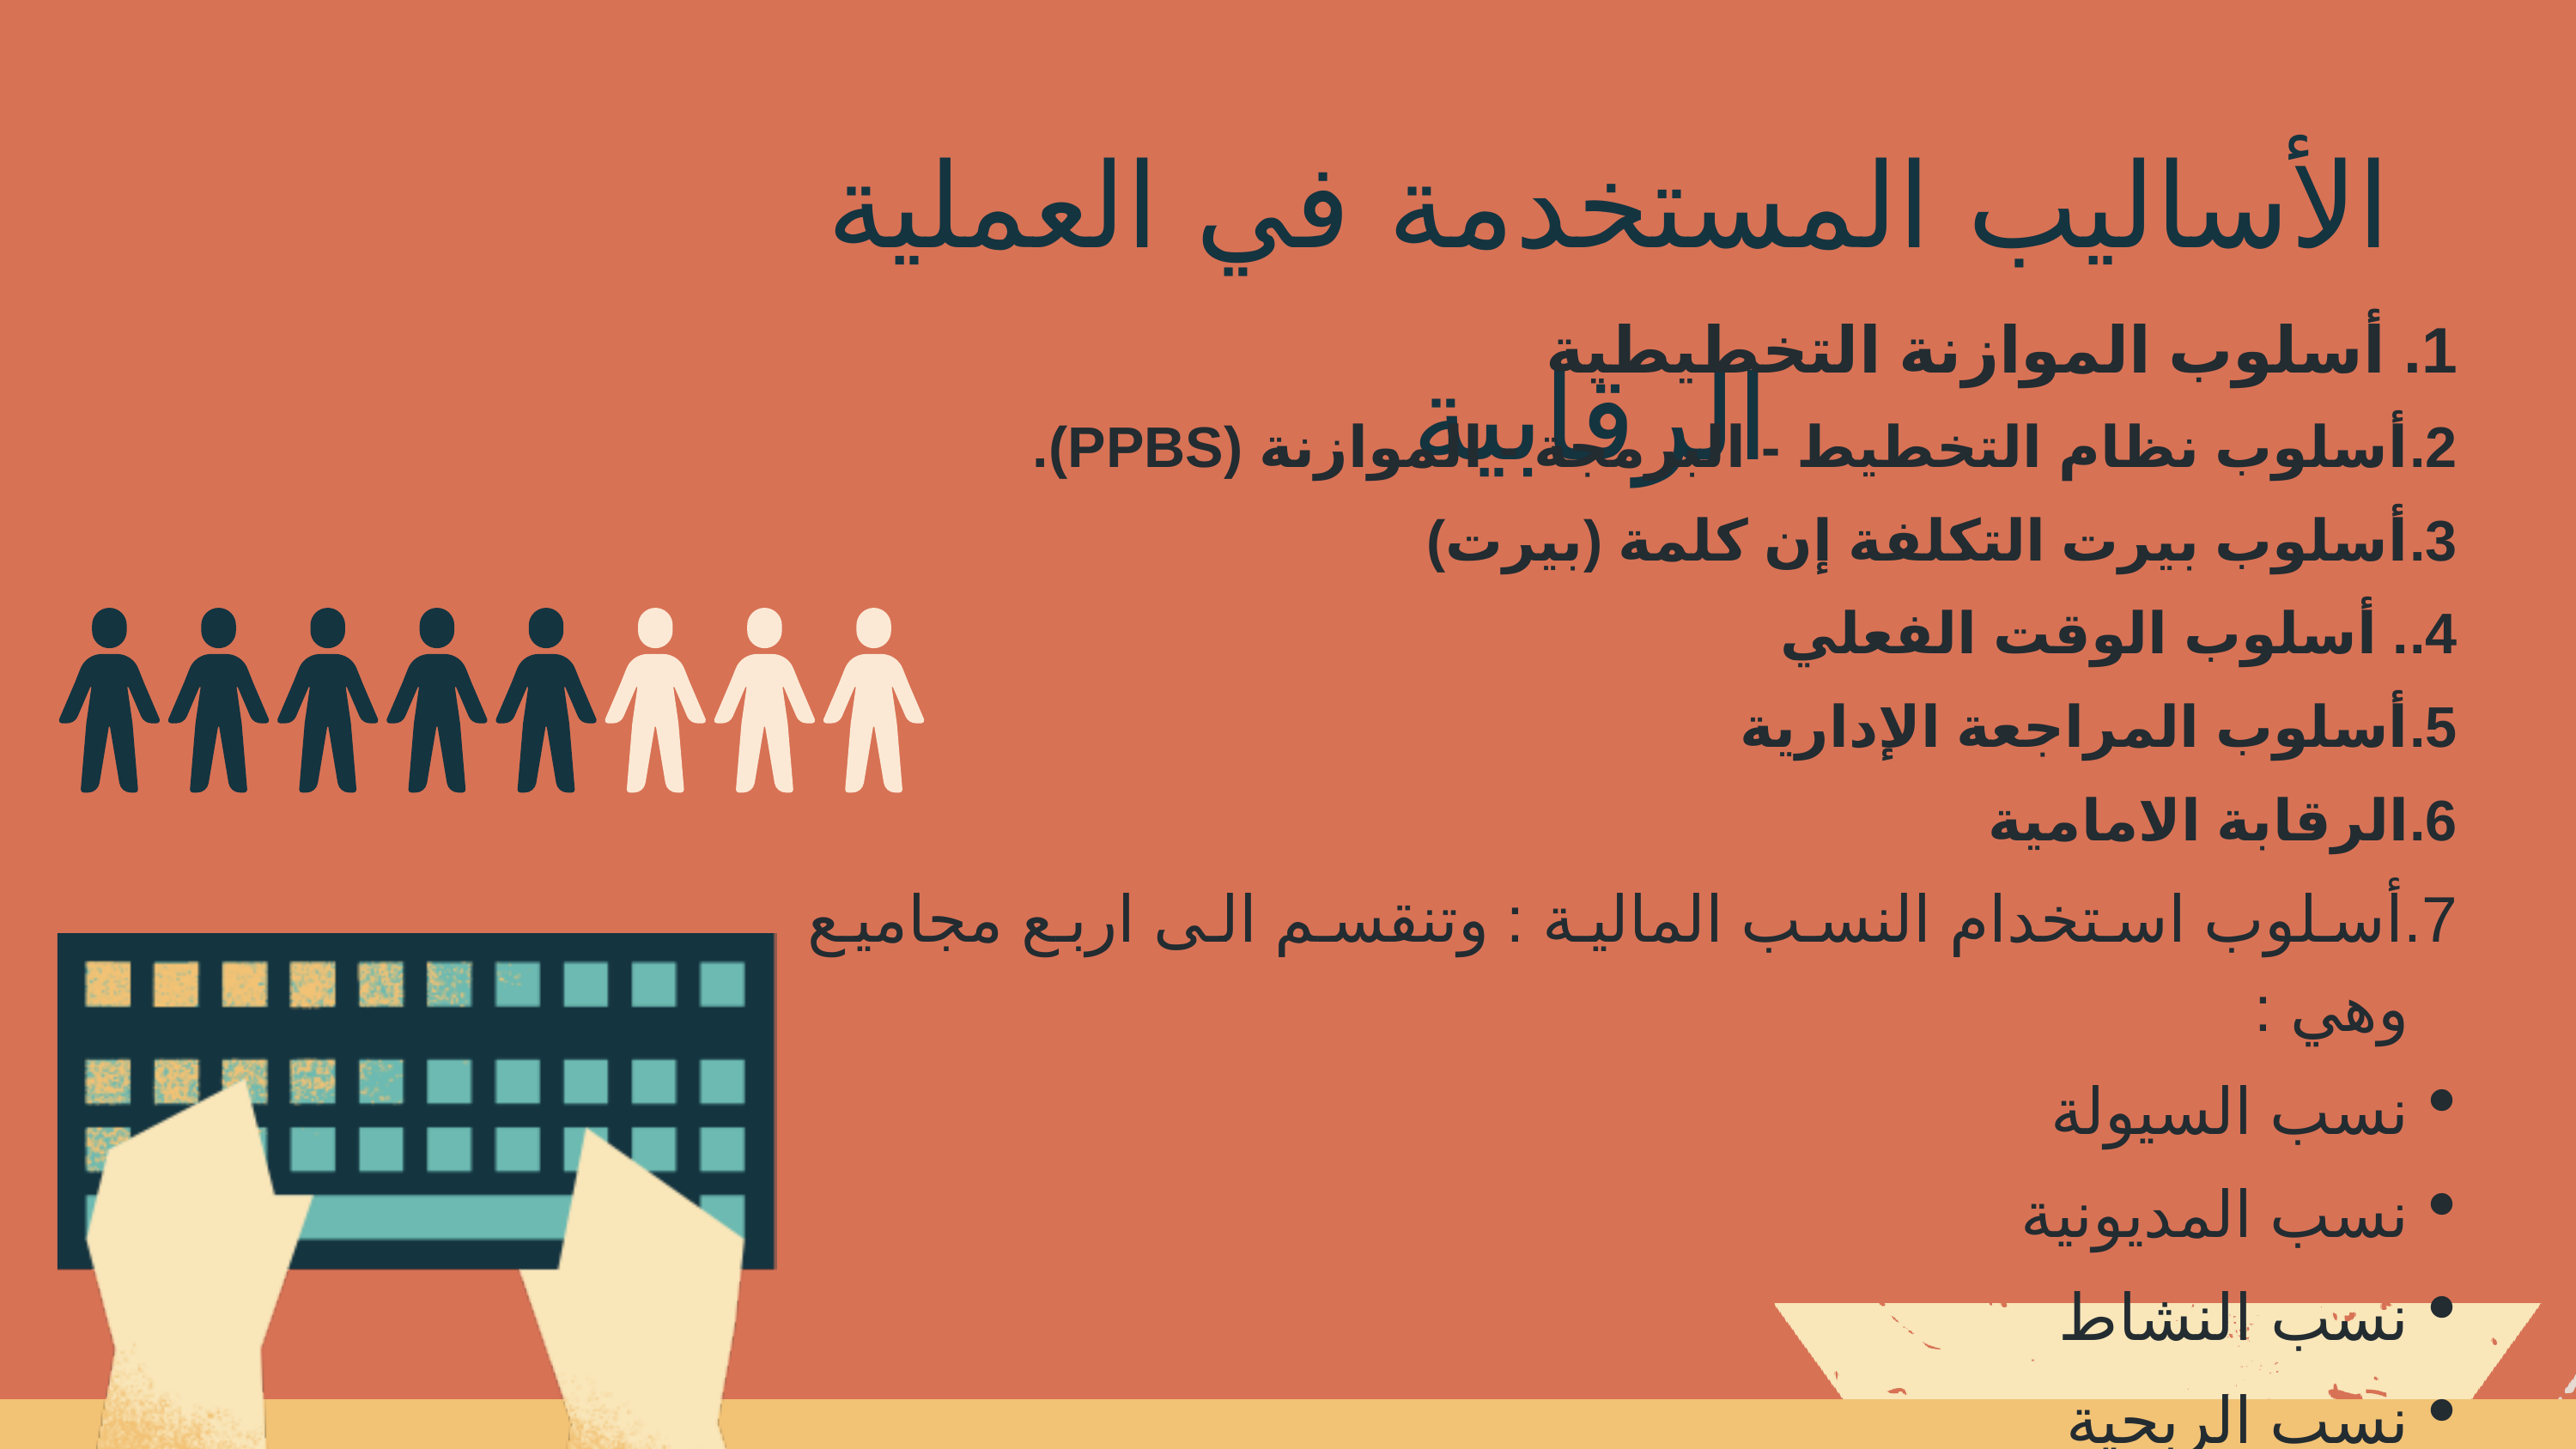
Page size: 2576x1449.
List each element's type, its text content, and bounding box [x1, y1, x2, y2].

text_box [2470, 1303, 2576, 1396]
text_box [57, 607, 927, 793]
text_box أسلوب الموازنة التخطيطية أسلوب نظام التخطيط - البرمجة - الموازنة (PPBS). أسلوب بيرت التكلفة إن كلمة (بيرت) . أسلوب الوقت الفعلي أسلوب المراجعة الإدارية الرقابة الامامية أسلوب استخدام النسب المالية : وتنقسم الى اربع مجاميع وهي : نسب السيولة نسب المديونية نسب النشاط نسب الربحية [794, 290, 2470, 1396]
text_box الأساليب المستخدمة في العملية الرقابية [643, 58, 2576, 484]
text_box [0, 1398, 2576, 1449]
text_box [57, 933, 777, 1396]
